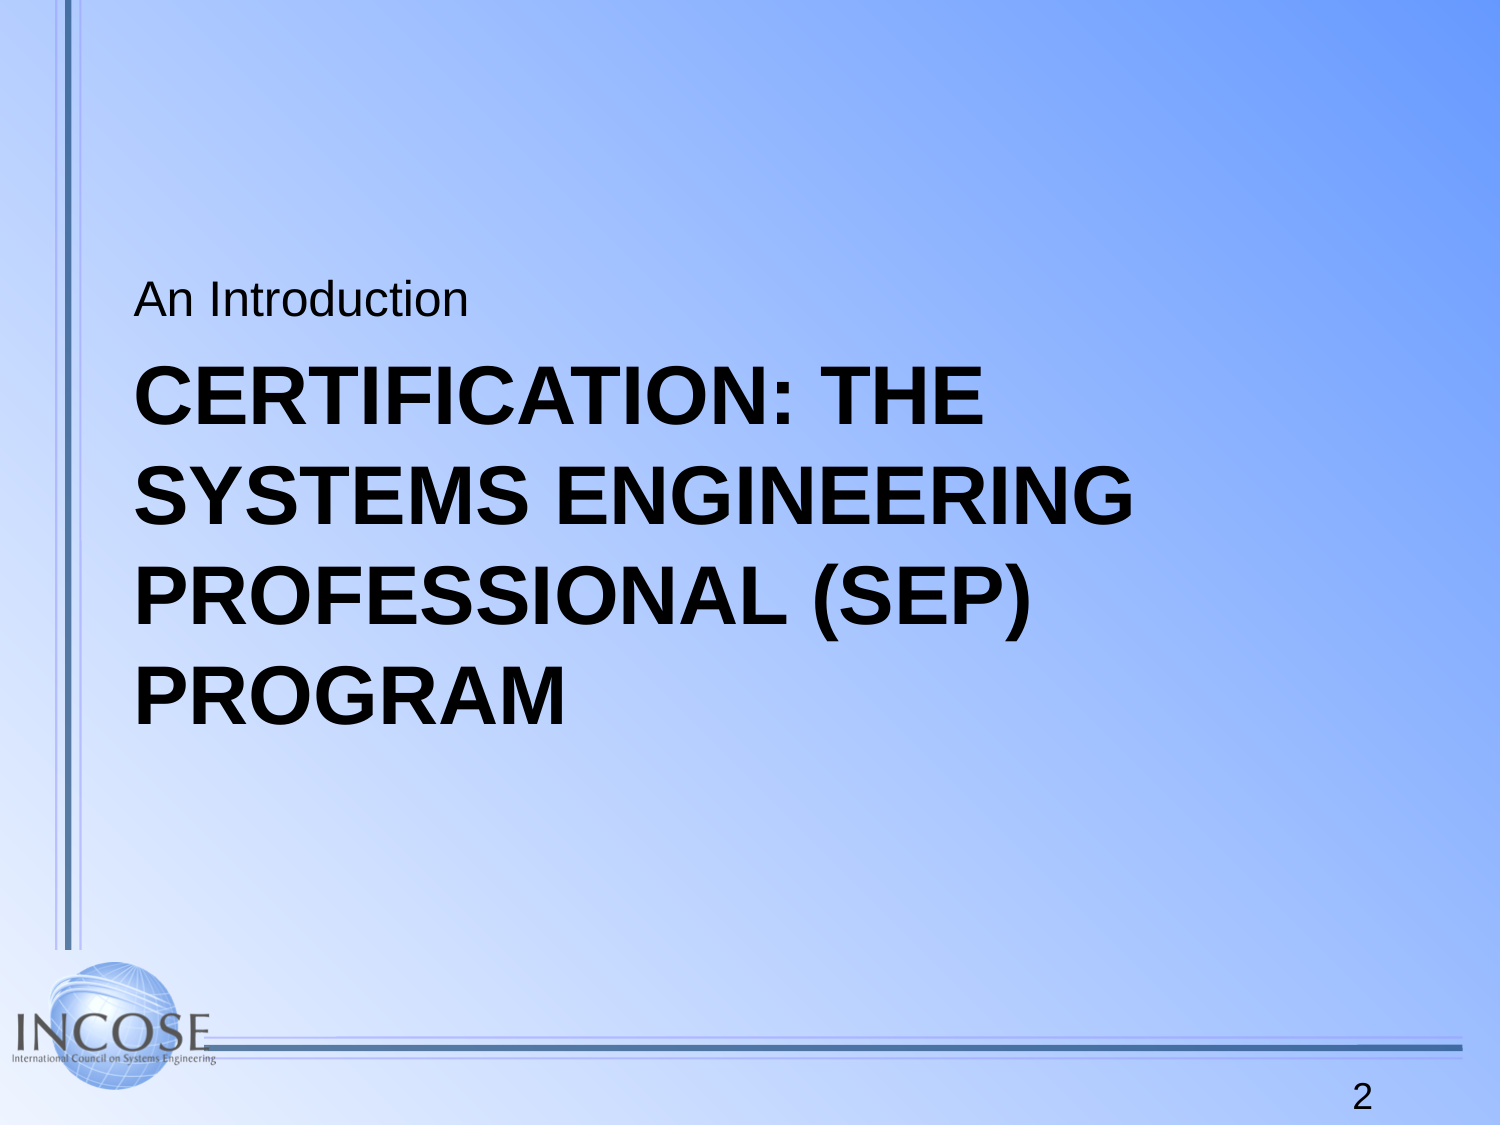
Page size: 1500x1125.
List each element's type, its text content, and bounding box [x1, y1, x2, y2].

title Certification: The Systems Engineering Professional (SEP) Program [118, 334, 1394, 558]
list An Introduction [118, 87, 1394, 334]
